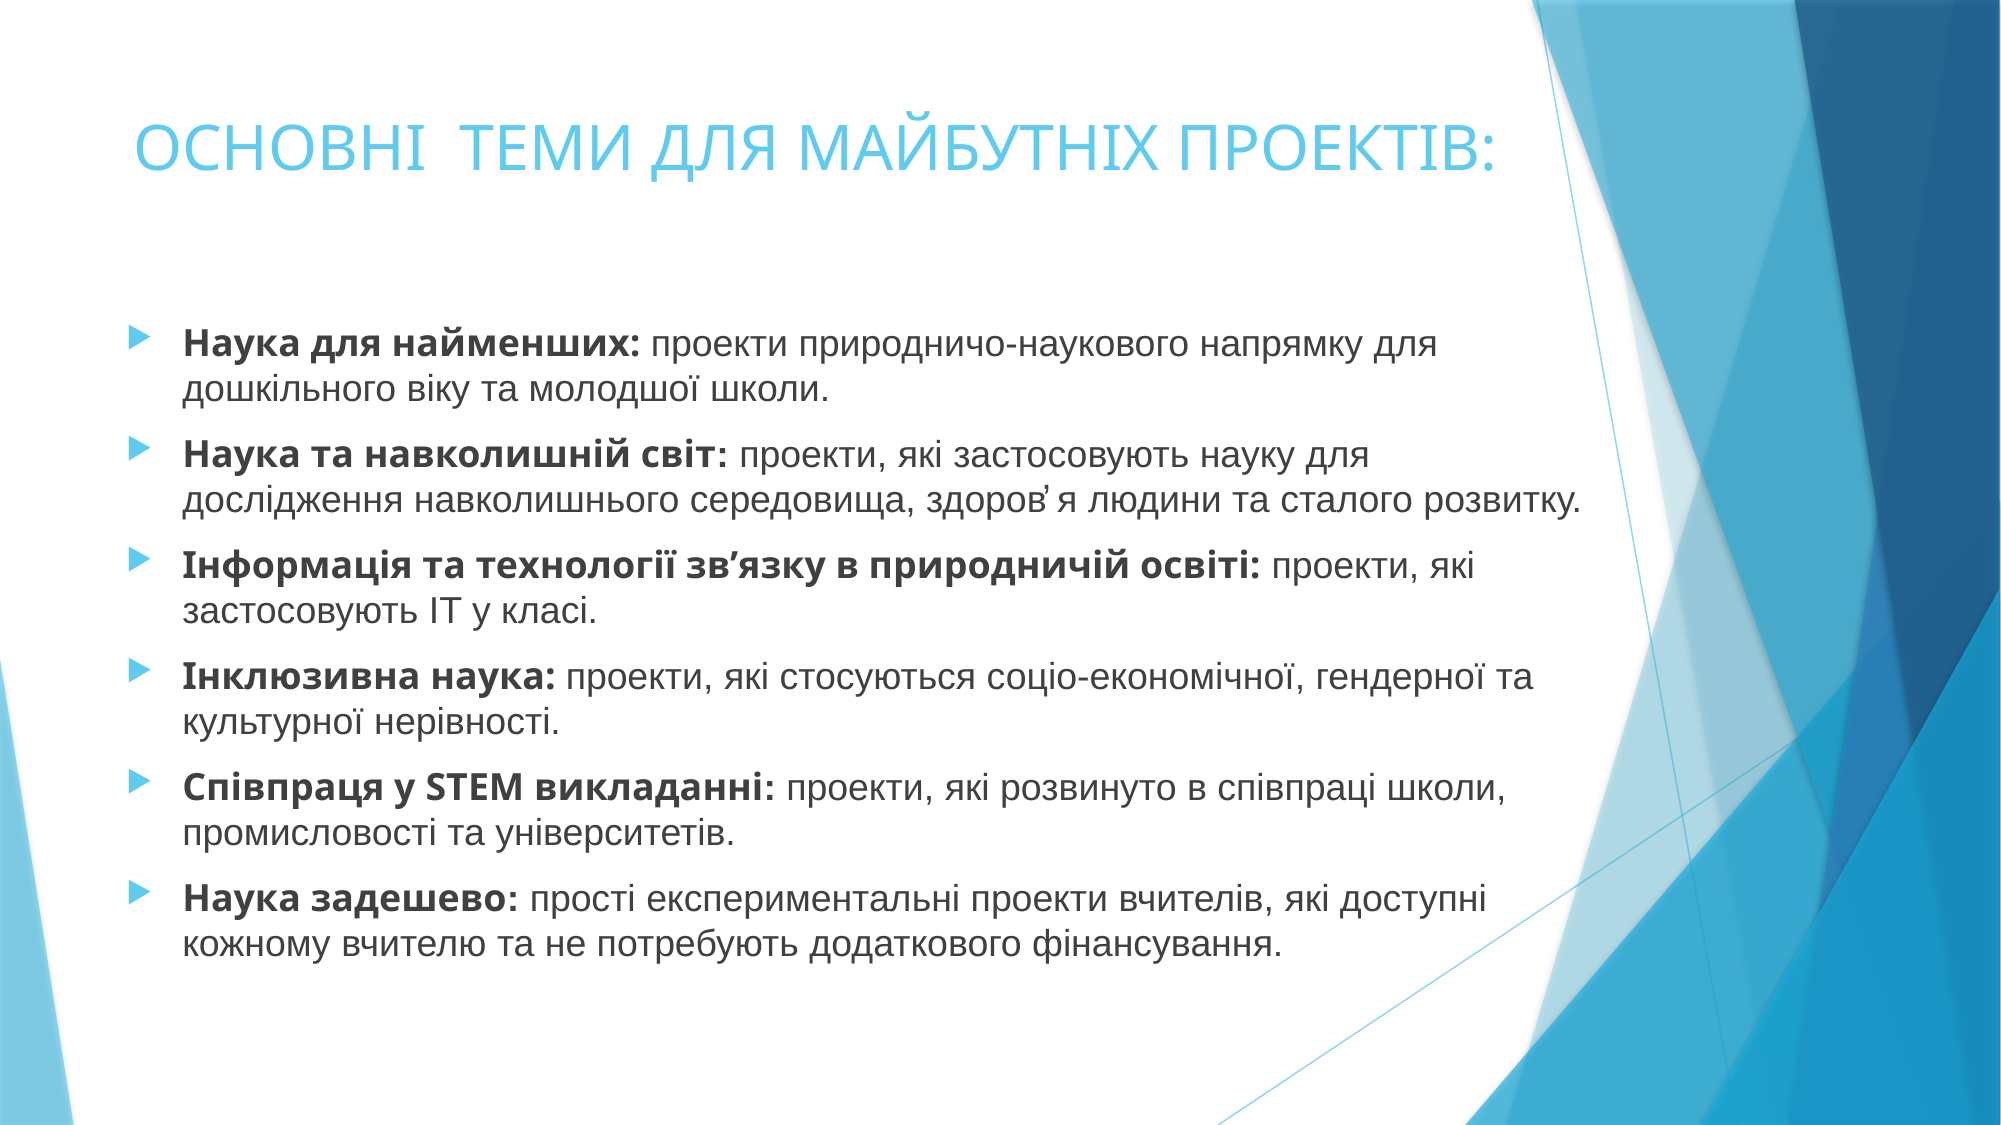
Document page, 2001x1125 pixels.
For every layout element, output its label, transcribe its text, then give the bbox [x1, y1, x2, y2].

list Наука для найменших: проекти природничо-наукового напрямку для дошкільного віку та молодшої школи. Наука та навколишній світ: проекти, які застосовують науку для дослідження навколишнього середовища, здоров̕ я людини та сталого розвитку. Інформація та технології зв’язку в природничій освіті: проекти, які застосовують IT у класі. Інклюзивна наука: проекти, які стосуються соціо-економічної, гендерної та культурної нерівності. Співпраця у STEM викладанні: проекти, які розвинуто в співпраці школи, промисловості та університетів. Наука задешево: прості експериментальні проекти вчителів, які доступні кожному вчителю та не потребують додаткового фінансування. [111, 311, 1600, 1125]
title ОСНОВНІ ТЕМИ ДЛЯ МАЙБУТНІХ ПРОЕКТІВ: [111, 99, 1522, 311]
